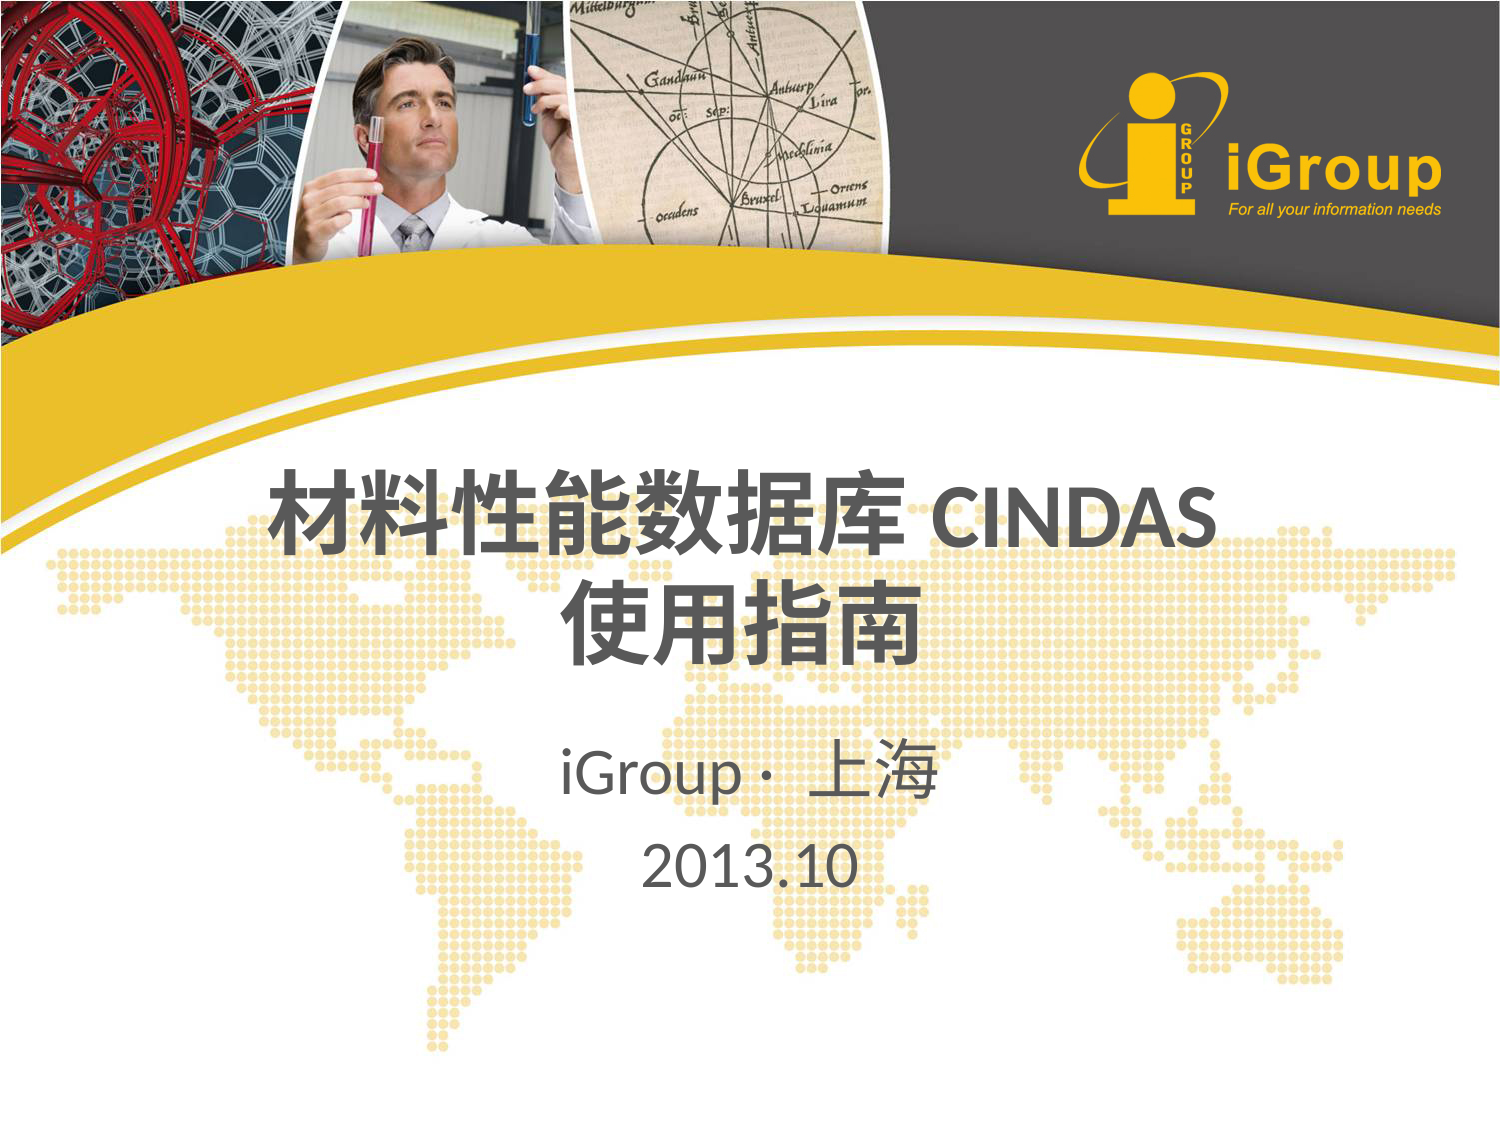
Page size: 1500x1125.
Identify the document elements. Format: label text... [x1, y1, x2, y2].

title 材料性能数据库CINDAS 使用指南 [105, 445, 1381, 687]
text_box iGroup · 上海 2013.10 [224, 720, 1275, 1008]
picture [0, 0, 1500, 1125]
